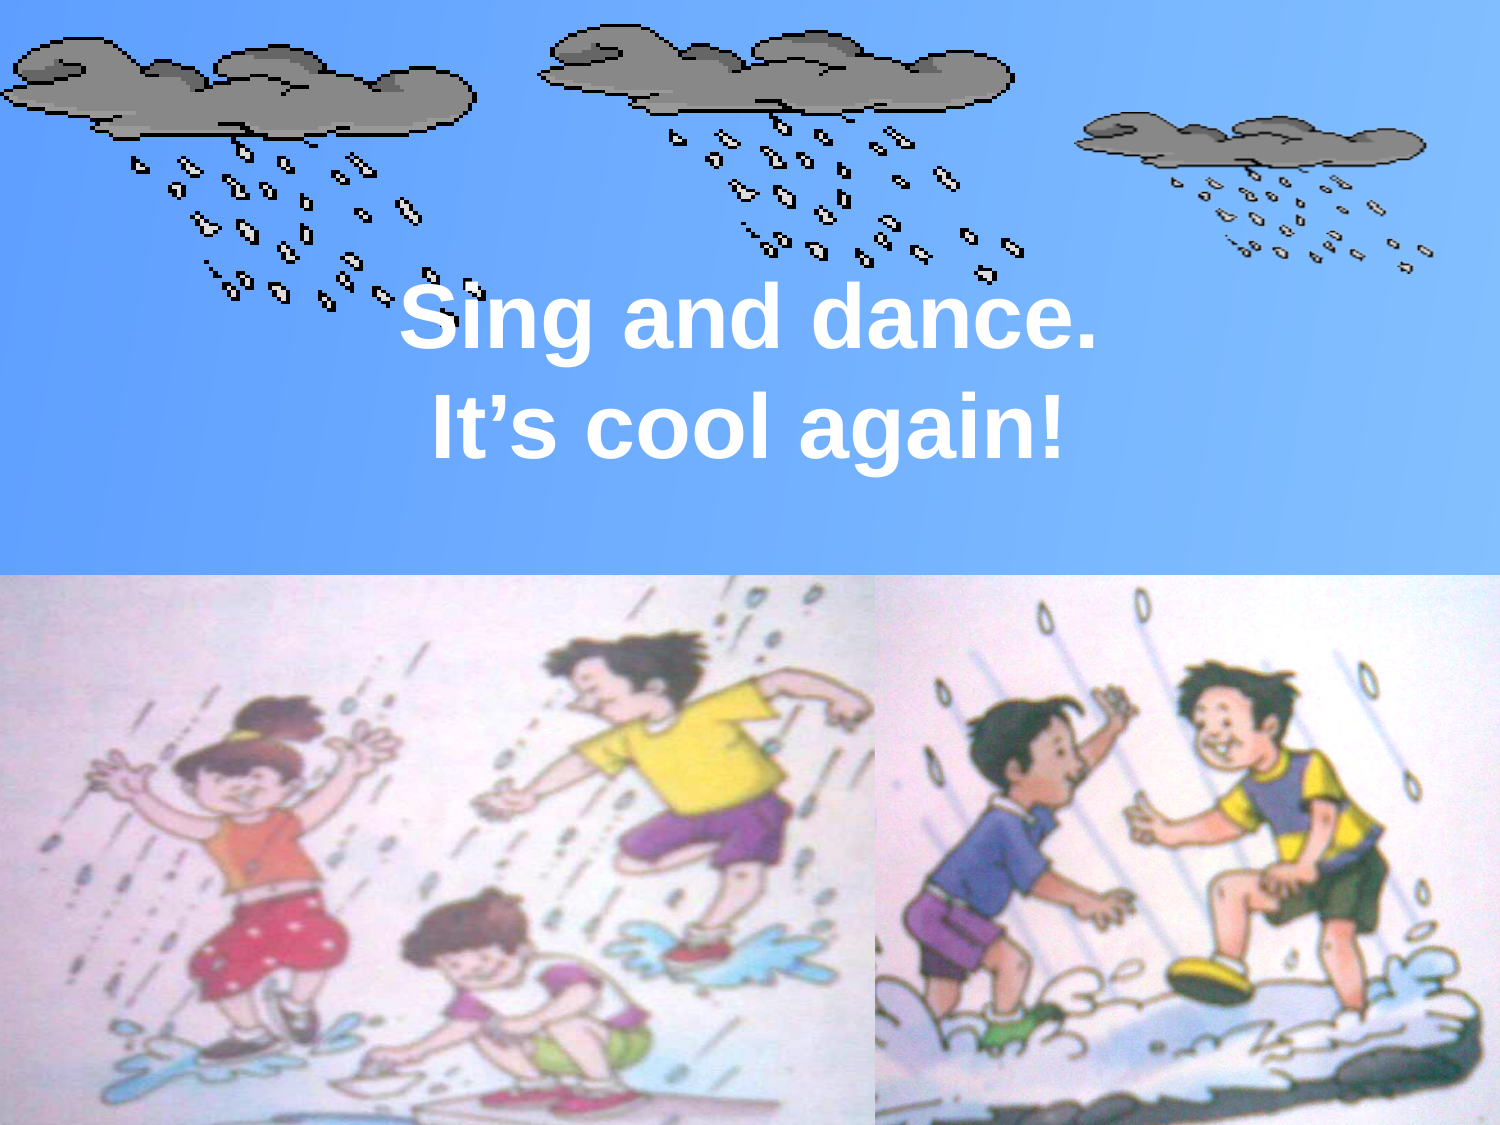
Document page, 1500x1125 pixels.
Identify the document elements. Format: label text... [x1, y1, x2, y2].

picture [0, 37, 501, 332]
picture [1074, 112, 1445, 275]
picture [537, 24, 1038, 285]
text_box Sing and dance. It’s cool again! [0, 249, 1500, 485]
picture [0, 574, 1500, 1125]
